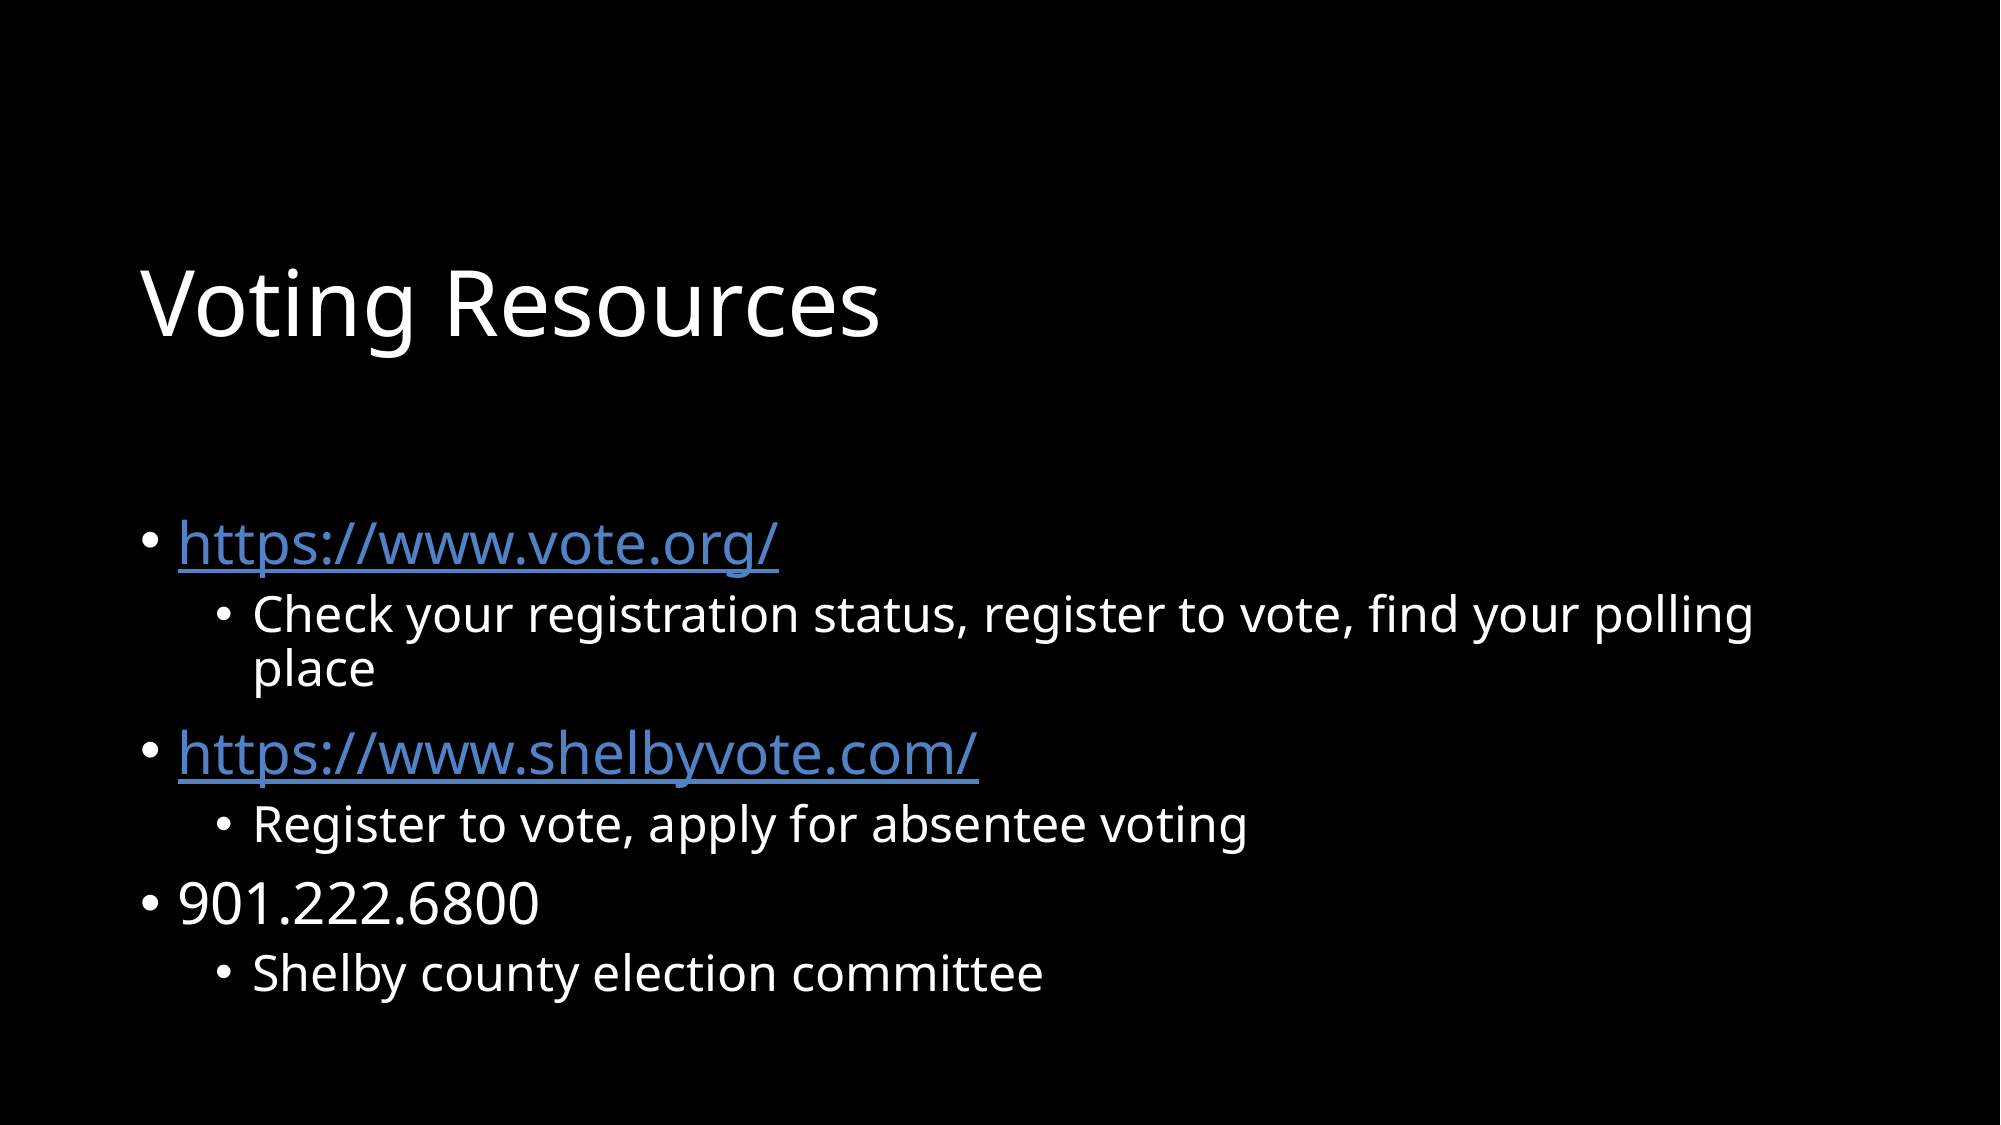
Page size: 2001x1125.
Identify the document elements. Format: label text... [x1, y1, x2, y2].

title Voting Resources [125, 249, 1625, 458]
list https://www.vote.org/ Check your registration status, register to vote, find your polling place https://www.shelbyvote.com/ Register to vote, apply for absentee voting 901.222.6800 Shelby county election committee [125, 500, 1875, 1000]
